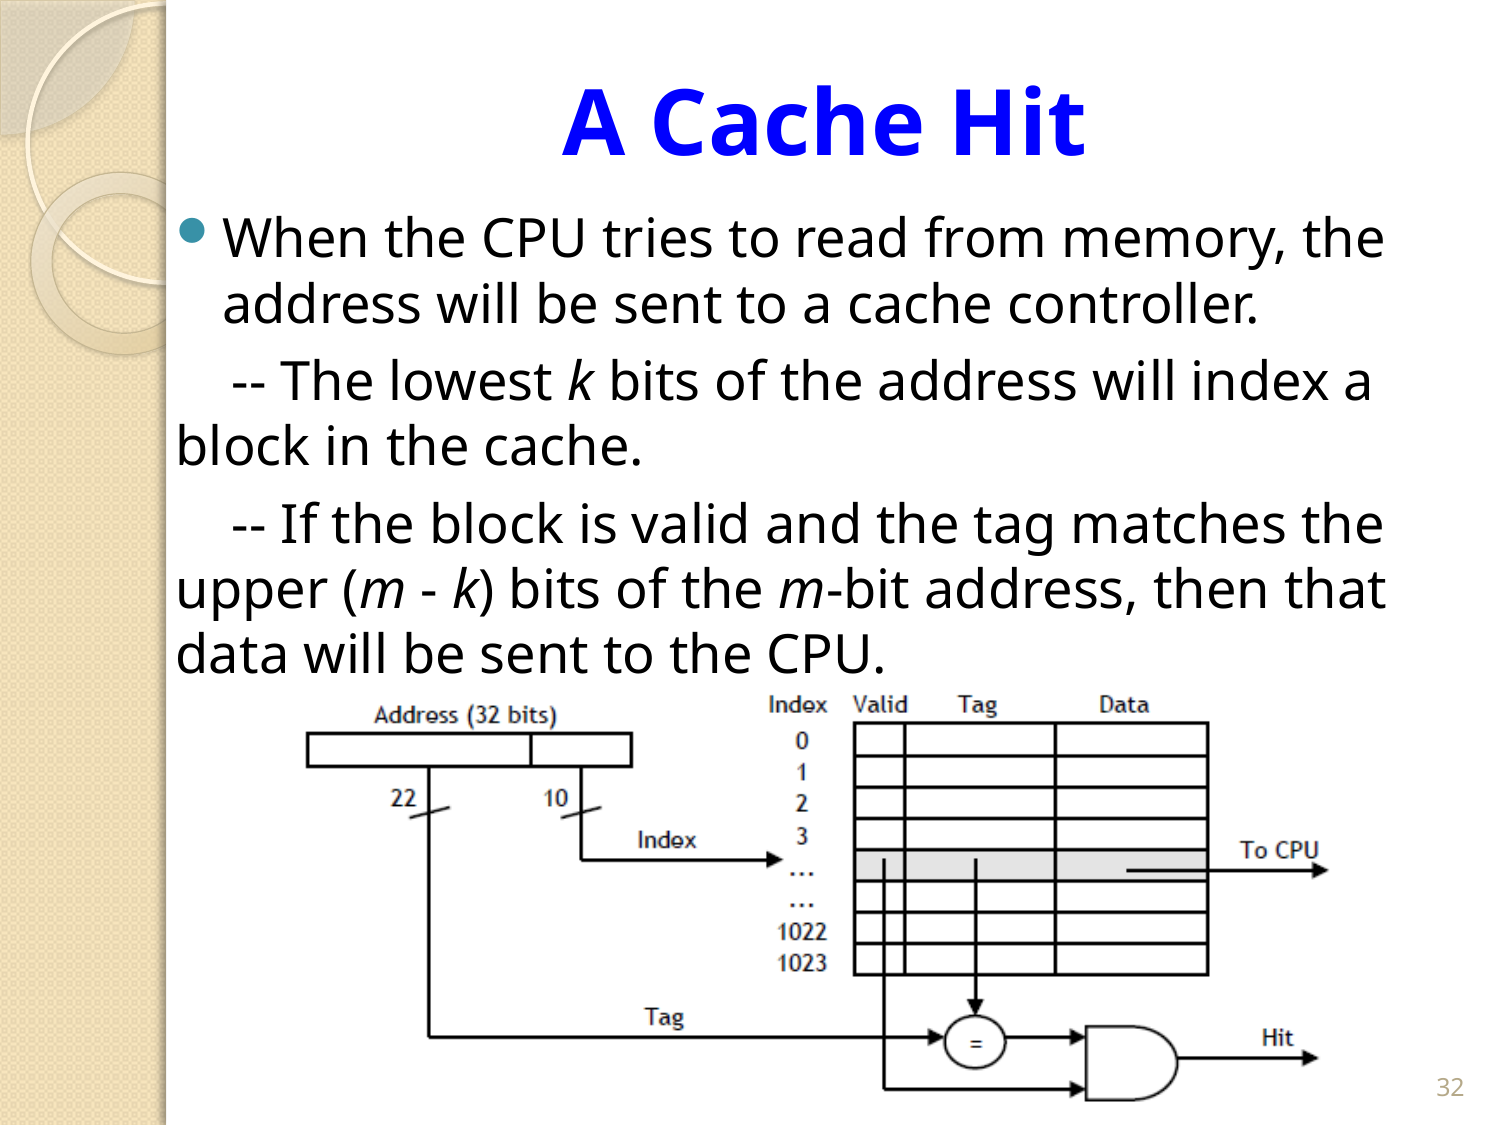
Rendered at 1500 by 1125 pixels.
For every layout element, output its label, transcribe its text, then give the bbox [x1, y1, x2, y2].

picture [288, 680, 1351, 1114]
list When the CPU tries to read from memory, the address will be sent to a cache controller. -- The lowest k bits of the address will index a block in the cache. -- If the block is valid and the tag matches the upper (m - k) bits of the m-bit address, then that data will be sent to the CPU. [147, 196, 1483, 1106]
slide_number 32 [1413, 1034, 1488, 1113]
title A Cache Hit [169, 42, 1481, 194]
